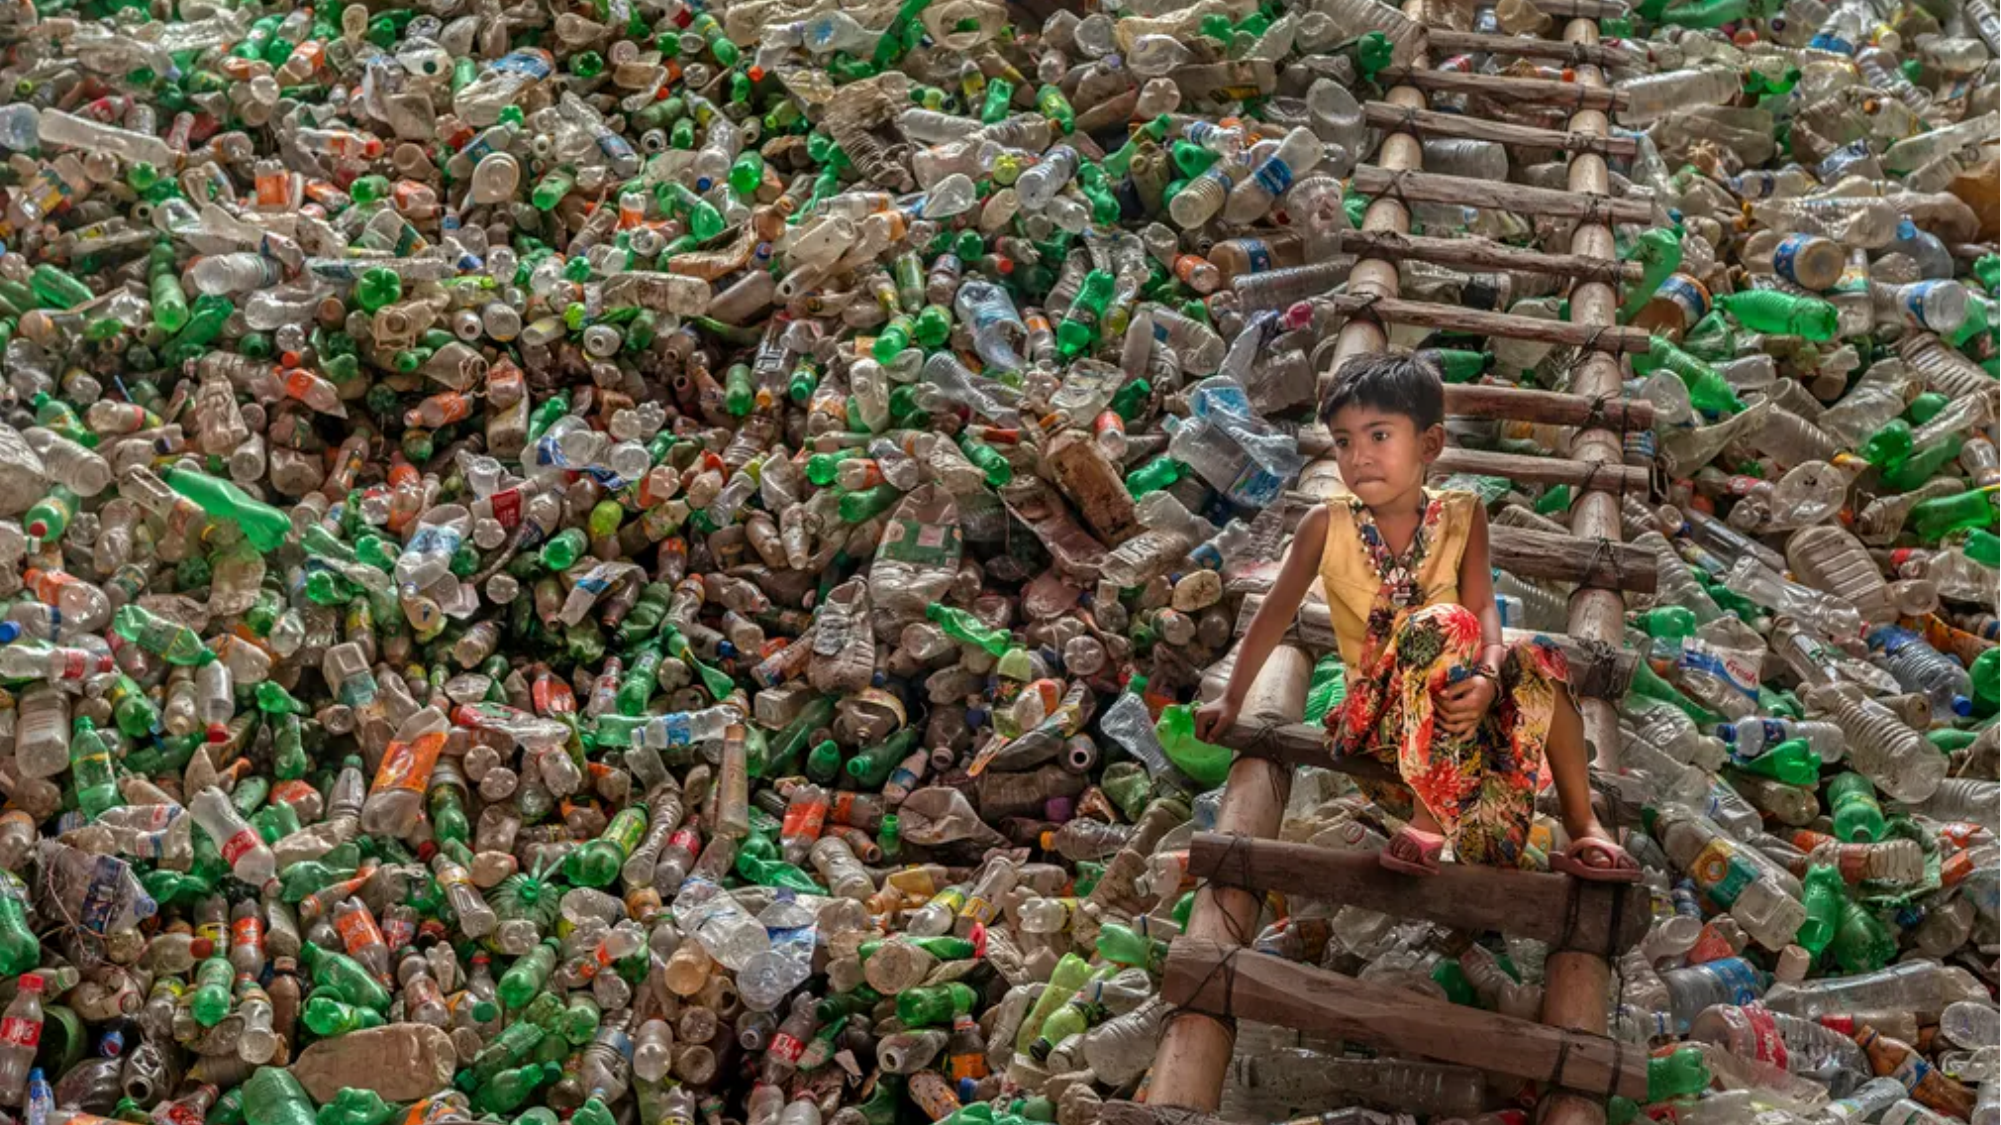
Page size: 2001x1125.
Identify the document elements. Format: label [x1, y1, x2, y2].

list [0, 0, 2000, 1125]
